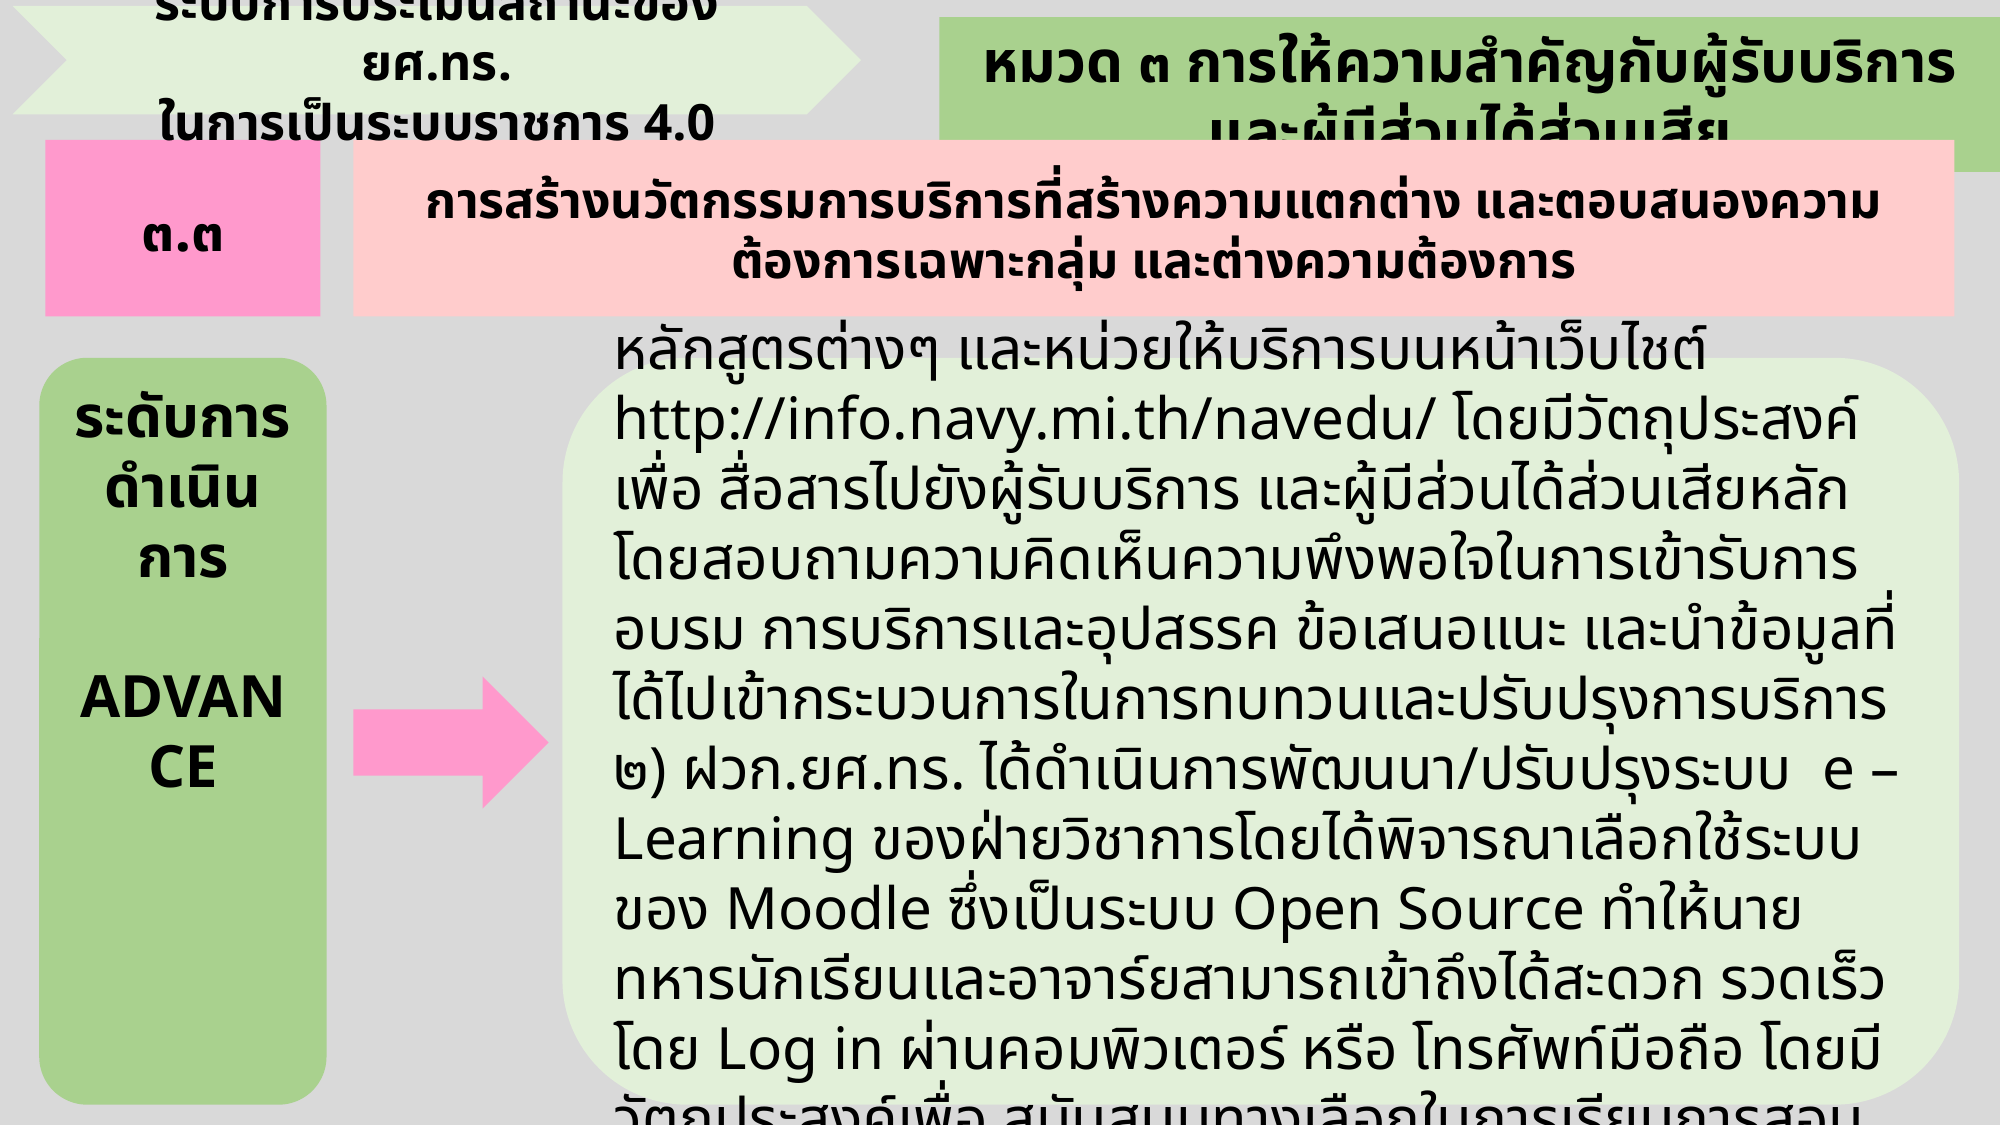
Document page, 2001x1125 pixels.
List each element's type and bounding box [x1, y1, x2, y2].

text_box [12, 5, 2000, 1105]
